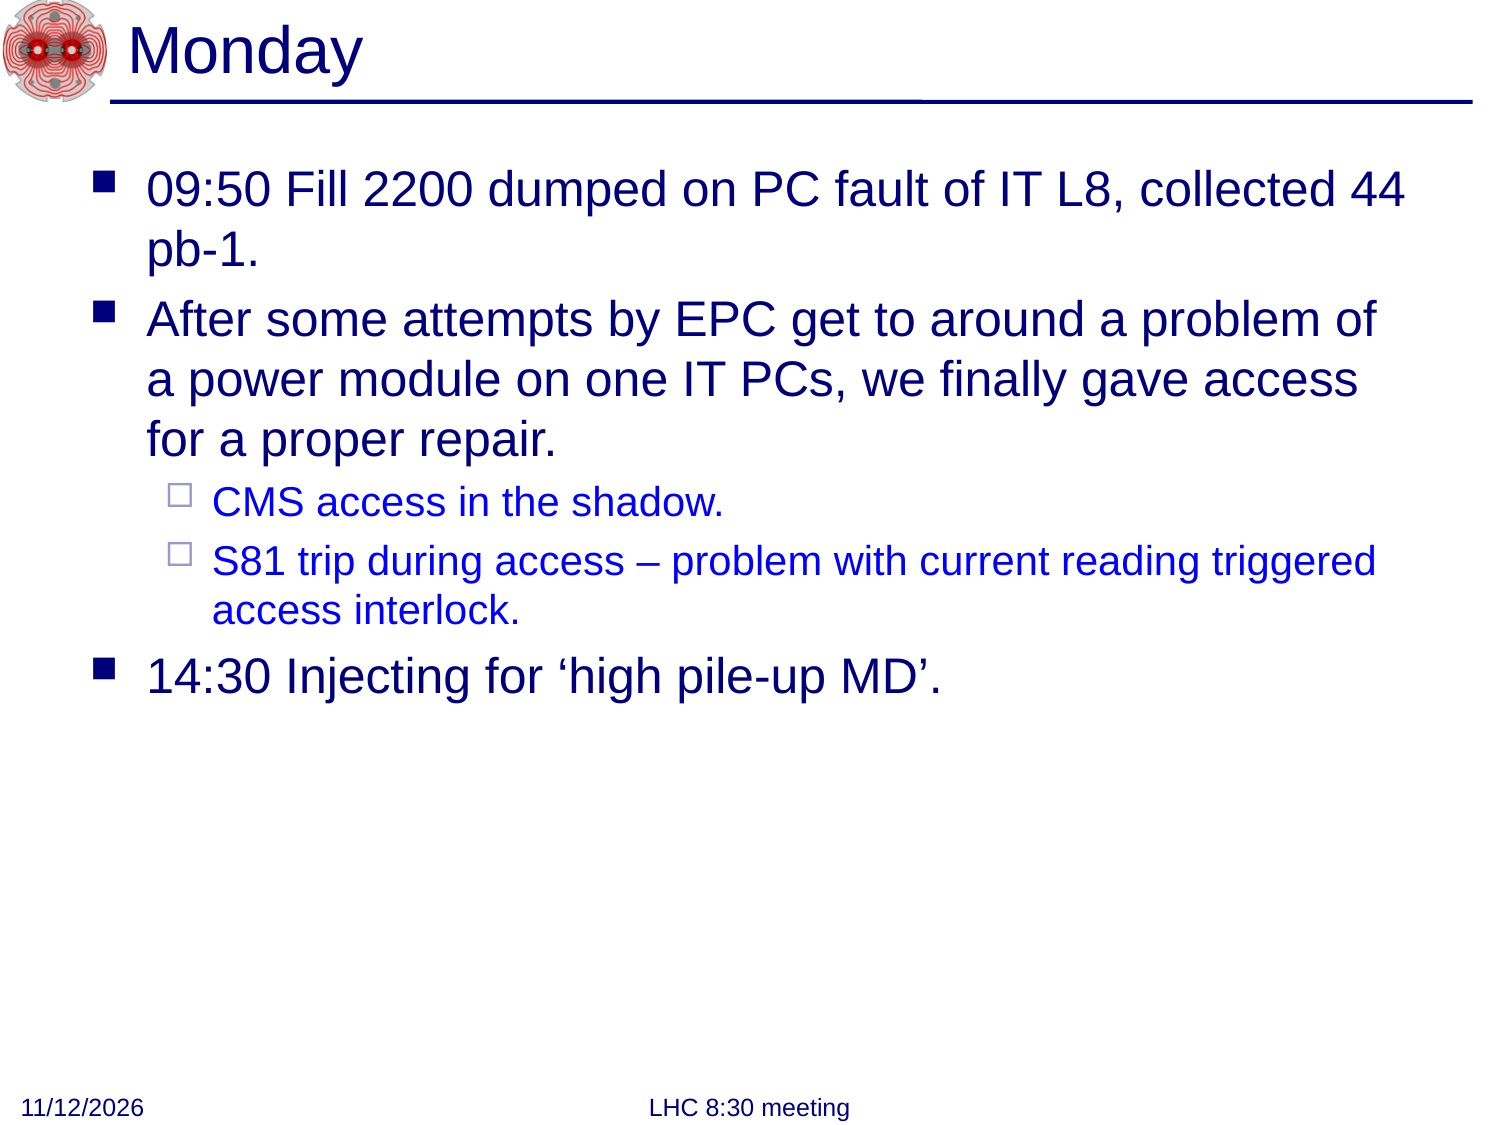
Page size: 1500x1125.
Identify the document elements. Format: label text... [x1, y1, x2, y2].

footer LHC 8:30 meeting [512, 1087, 988, 1125]
picture [0, 0, 108, 103]
title Monday [111, 3, 1463, 91]
list 09:50 Fill 2200 dumped on PC fault of IT L8, collected 44 pb-1. After some attempts by EPC get to around a problem of a power module on one IT PCs, we finally gave access for a proper repair. CMS access in the shadow. S81 trip during access – problem with current reading triggered access interlock. 14:30 Injecting for ‘high pile-up MD’. [74, 148, 1426, 988]
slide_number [5, 1085, 356, 1125]
